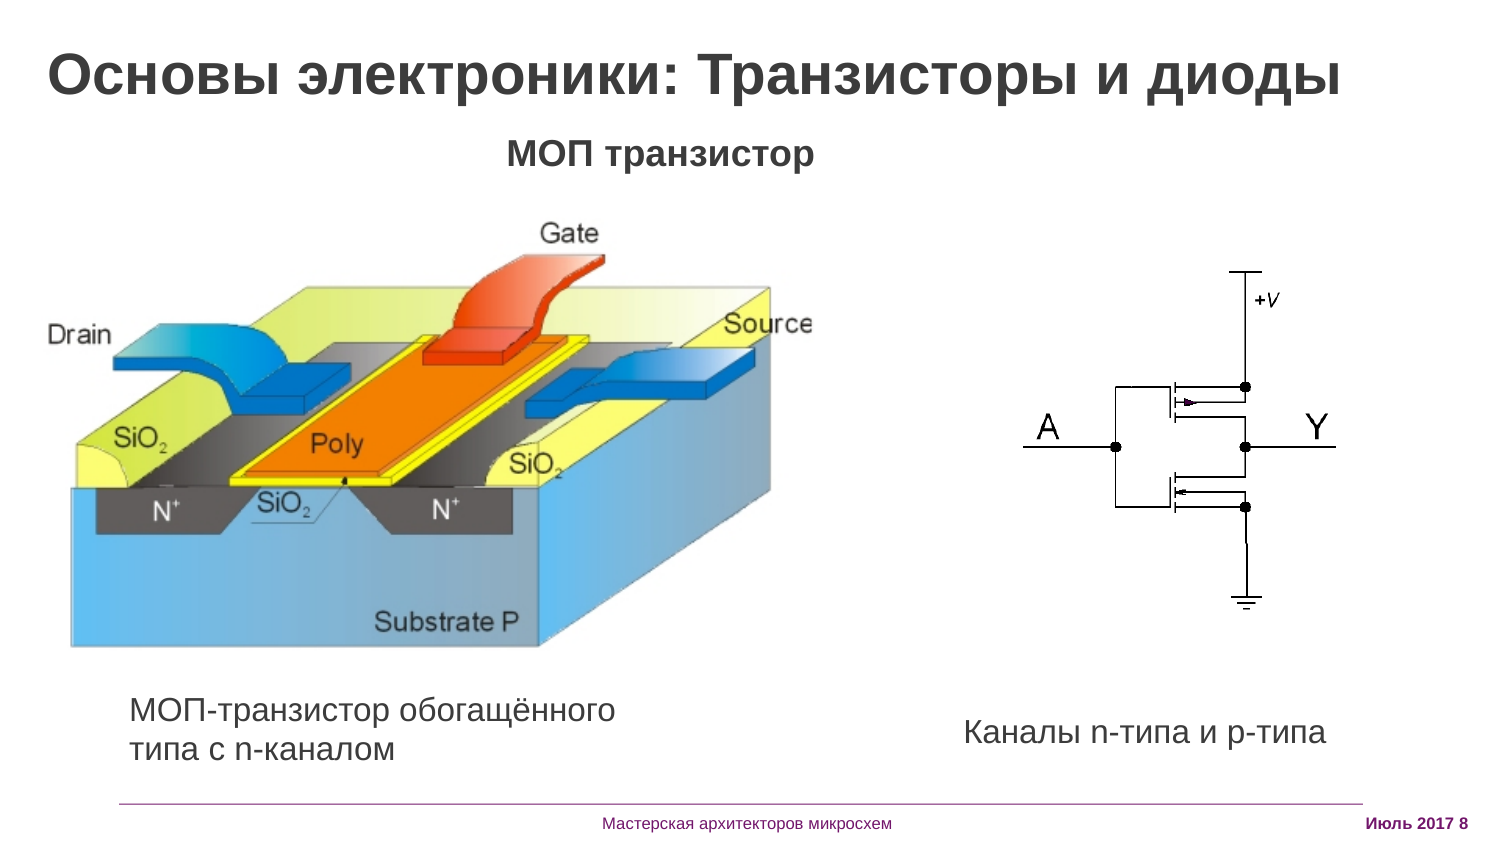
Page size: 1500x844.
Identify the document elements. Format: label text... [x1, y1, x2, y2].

picture [41, 217, 815, 651]
list МОП транзистор [506, 128, 1024, 193]
title Основы электроники: Транзисторы и диоды [47, 47, 1474, 101]
picture [1022, 252, 1353, 616]
text_box МОП-транзистор обогащённого типа с n-каналом [100, 687, 647, 784]
text_box Каналы n-типа и p-типа [934, 709, 1363, 769]
